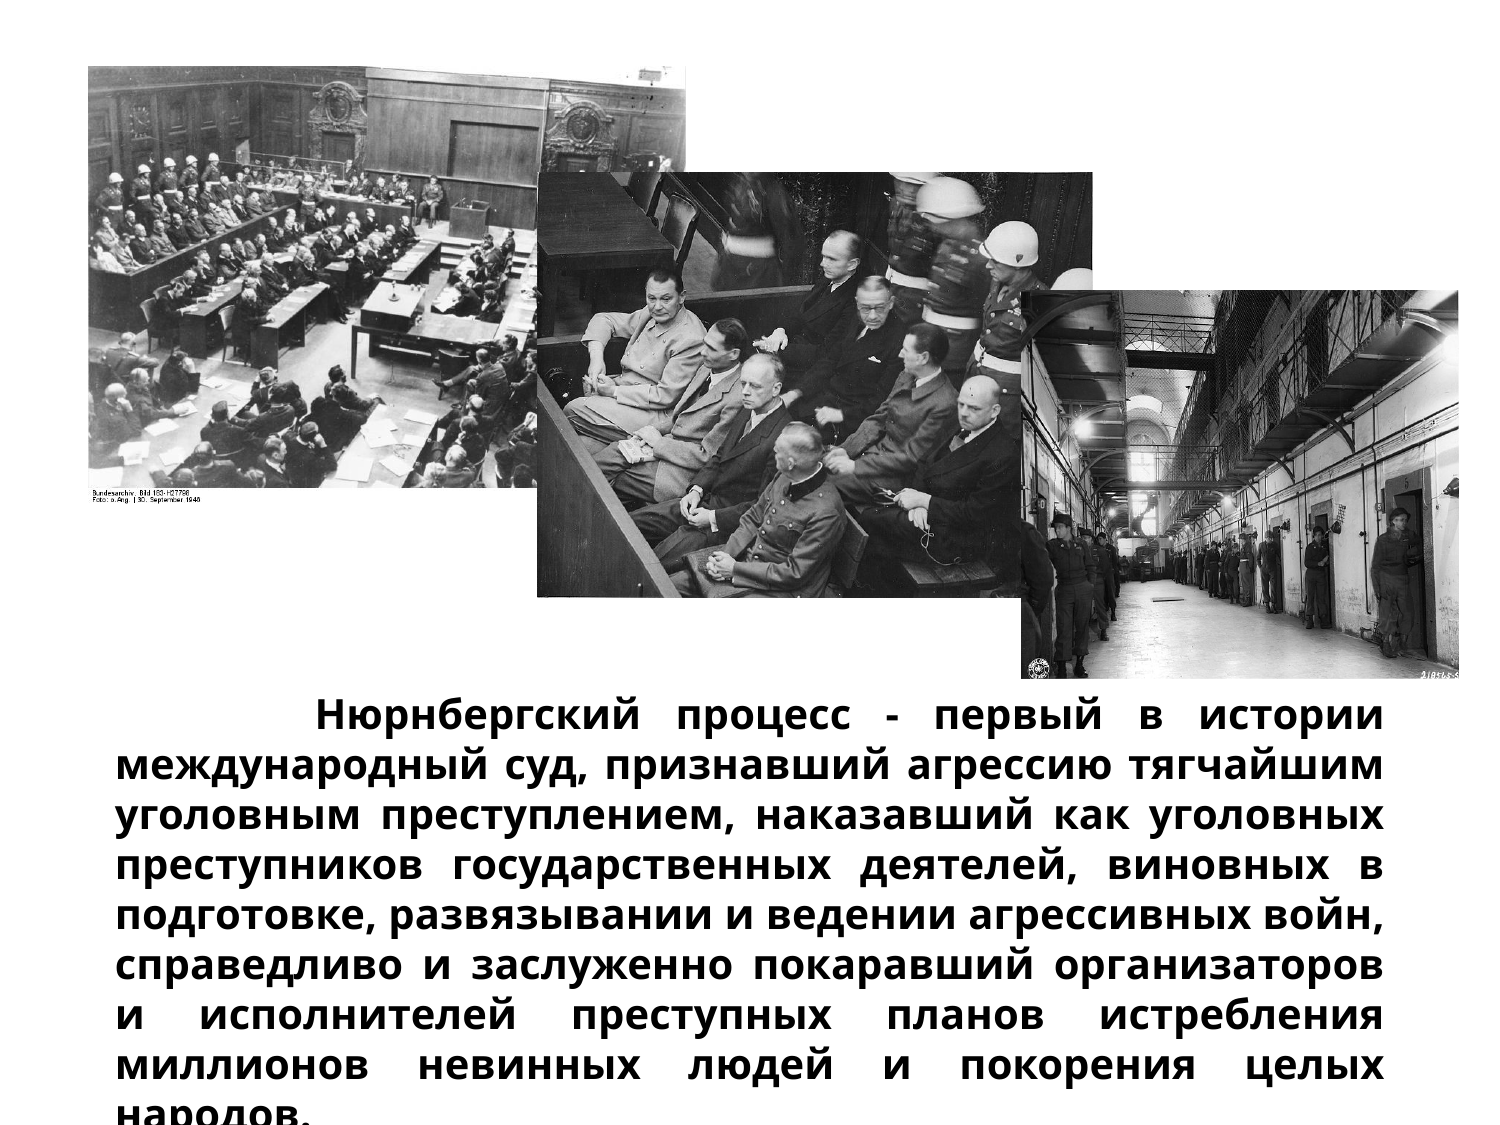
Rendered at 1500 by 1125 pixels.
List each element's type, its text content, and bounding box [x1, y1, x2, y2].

text_box Нюрнбергский процесс - первый в истории международный суд, признавший агрессию тягчайшим уголовным преступлением, наказавший как уголовных преступников государственных деятелей, виновных в подготовке, развязывании и ведении агрессивных войн, справедливо и заслуженно покаравший организаторов и исполнителей преступных планов истребления миллионов невинных людей и покорения целых народов. [100, 680, 1400, 1125]
picture [88, 66, 1459, 679]
